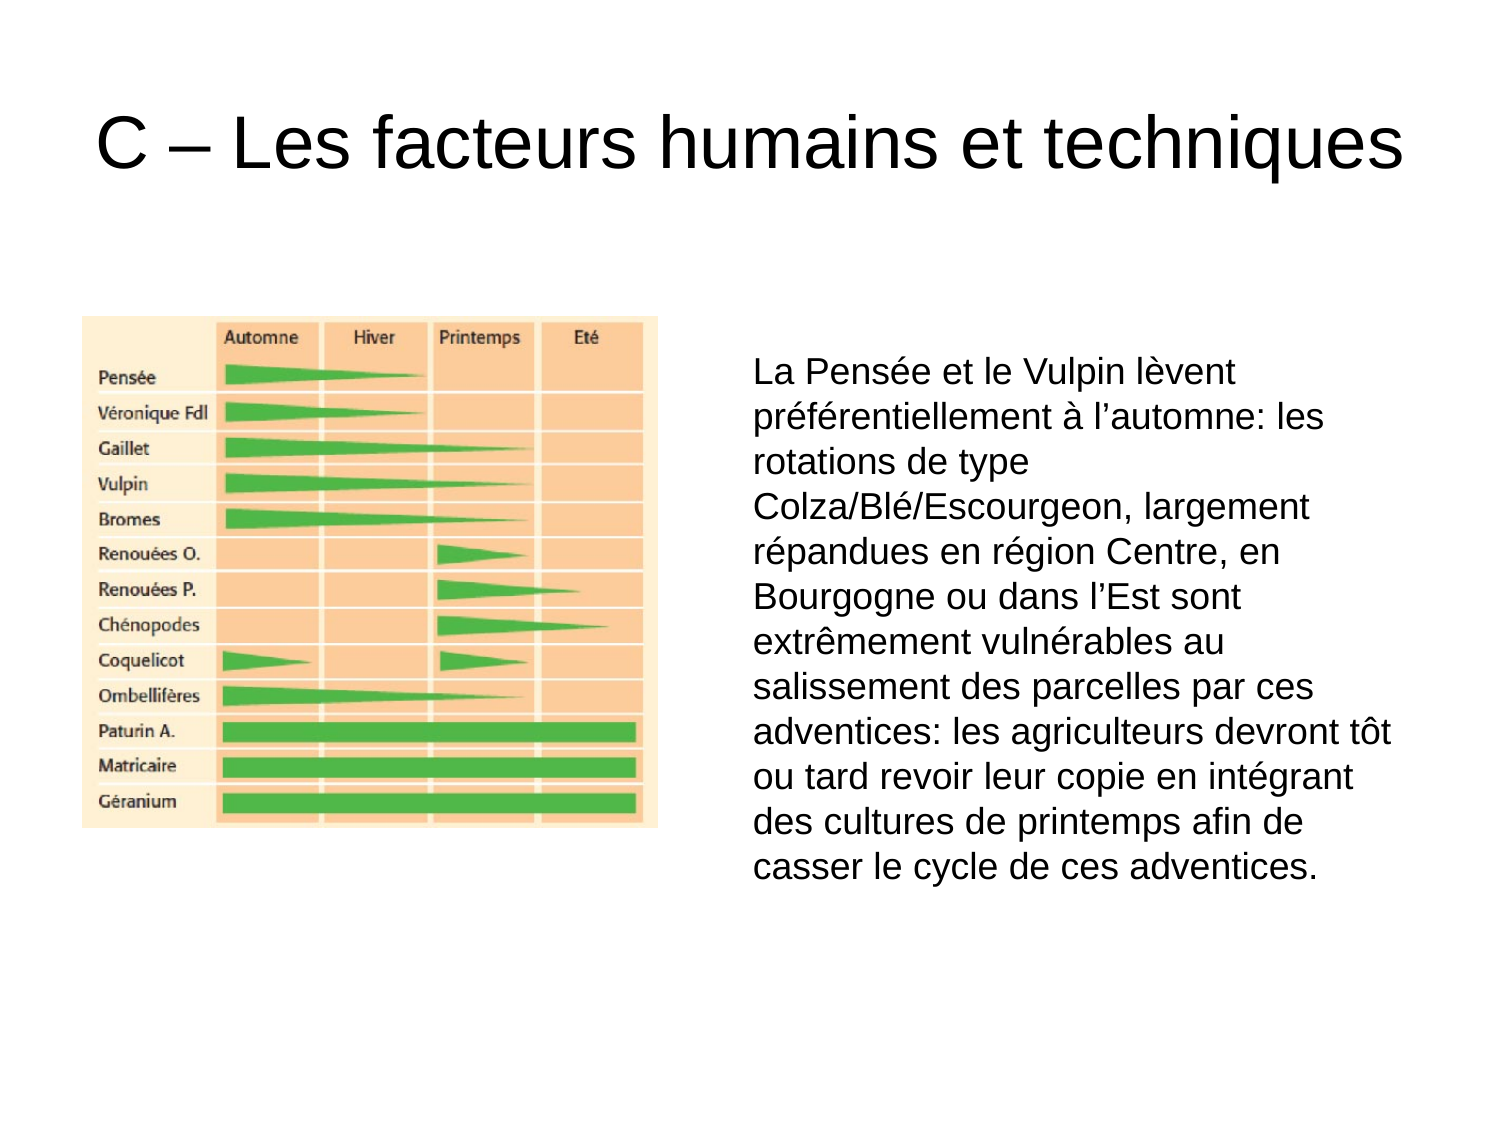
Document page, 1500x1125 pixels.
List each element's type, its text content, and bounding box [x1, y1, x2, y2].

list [81, 316, 659, 828]
text_box à l'aide de la méthode de spatialisation AURELHY, à partir de séries de données pluviométriques homogènes sur la période 1981-2010. L'éventail des précipitations annuelles moyennes est très large, puisqu'il va de moins de 600 mm dans la moitié est de l'Eure-et-Loir, le delta du Rhône et la vallée de l'Aude, à plus de 2000 mm sur les monts du Cantal, au mont Aigoual et en Chartreuse. Les précipitations restent inférieures à 800 mm sur l'ensemble du Bassin parisien. La pluviométrie est plus élevée le long des côtes de la Manche de Boulogne-sur-Mer à la Bretagne où elle dépasse partout 800 mm (sauf dans l'est du Cotentin et la Côte d'Emeraude, allant de la pointe du Roc à St-Brieuc). L'augmentation des précipitations sur le relief faisant face à l'océan (collines de Normandie et massif Armoricain) est considérable eu égard à l'augmentation correspondante d'altitude, les précipitations y dépassant 1200 mm. L'Anjou et la Touraine ont une pluviométrie qui reste comprise entre 600 et 700 mm. Dans le Poitou la pluviométrie dépasse 800 mm à l'ouest de Poitiers et jusqu'aux Charentes. [0, 0, 1500, 693]
text_box La Pensée et le Vulpin lèvent préférentiellement à l’automne: les rotations de type Colza/Blé/Escourgeon, largement répandues en région Centre, en Bourgogne ou dans l’Est sont extrêmement vulnérables au salissement des parcelles par ces adventices: les agriculteurs devront tôt ou tard revoir leur copie en intégrant des cultures de printemps afin de casser le cycle de ces adventices. [738, 339, 1430, 895]
